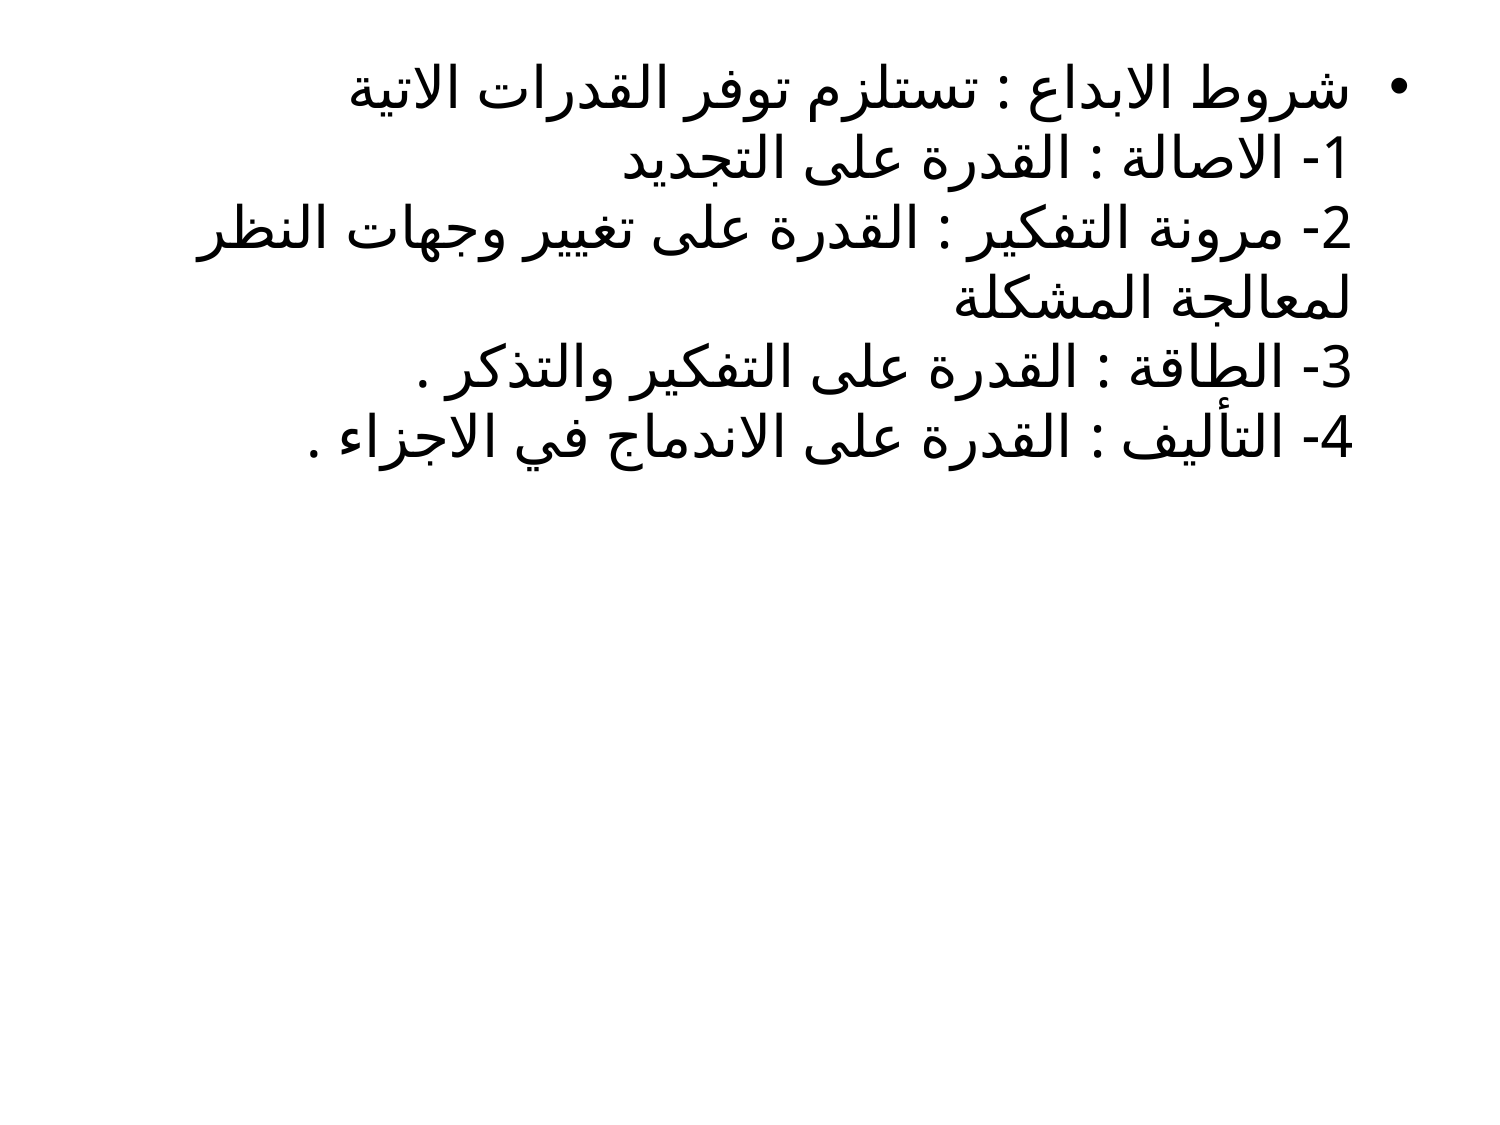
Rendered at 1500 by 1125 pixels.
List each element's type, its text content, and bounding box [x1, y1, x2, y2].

list شروط الابداع : تستلزم توفر القدرات الاتية 1- الاصالة : القدرة على التجديد 2- مرونة التفكير : القدرة على تغيير وجهات النظر لمعالجة المشكلة 3- الطاقة : القدرة على التفكير والتذكر . 4- التأليف : القدرة على الاندماج في الاجزاء . [75, 42, 1425, 846]
